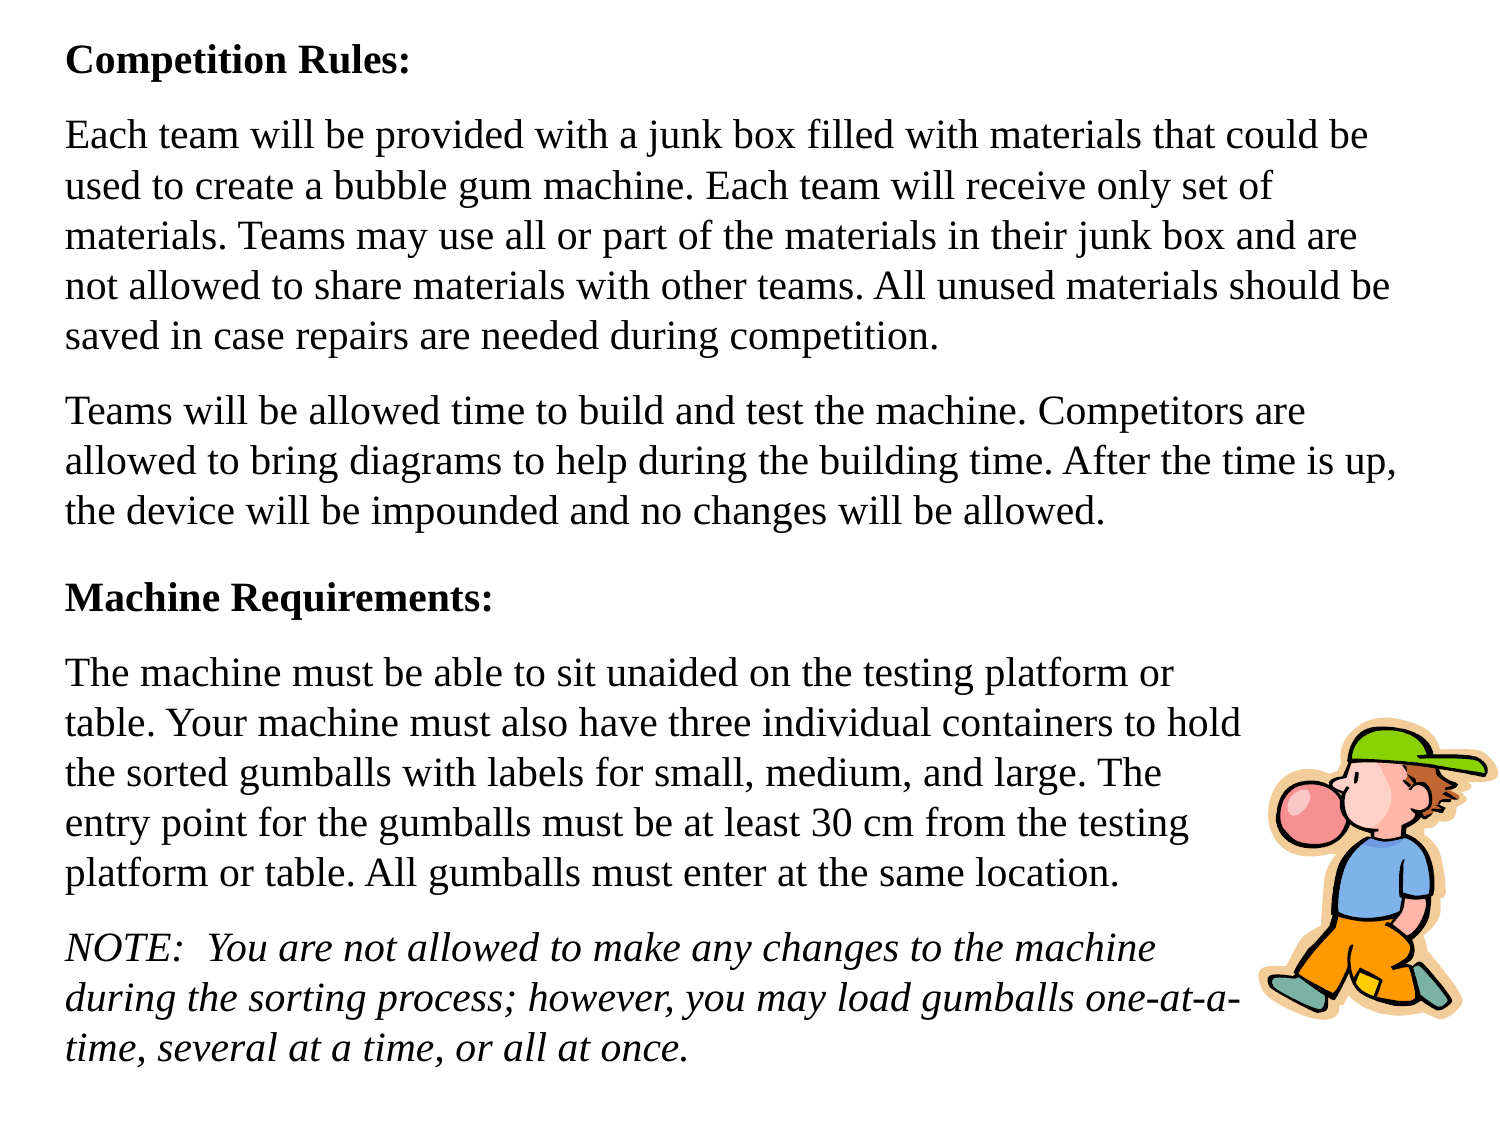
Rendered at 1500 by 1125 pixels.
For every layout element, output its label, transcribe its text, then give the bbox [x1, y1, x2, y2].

picture [1252, 712, 1500, 1026]
text_box Competition Rules: Each team will be provided with a junk box filled with materials that could be used to create a bubble gum machine. Each team will receive only set of materials. Teams may use all or part of the materials in their junk box and are not allowed to share materials with other teams. All unused materials should be saved in case repairs are needed during competition. Teams will be allowed time to build and test the machine. Competitors are allowed to bring diagrams to help during the building time. After the time is up, the device will be impounded and no changes will be allowed. [50, 24, 1438, 540]
text_box Machine Requirements: The machine must be able to sit unaided on the testing platform or table. Your machine must also have three individual containers to hold the sorted gumballs with labels for small, medium, and large. The entry point for the gumballs must be at least 30 cm from the testing platform or table. All gumballs must enter at the same location. NOTE: You are not allowed to make any changes to the machine during the sorting process; however, you may load gumballs one-at-a-time, several at a time, or all at once. [49, 562, 1263, 1078]
